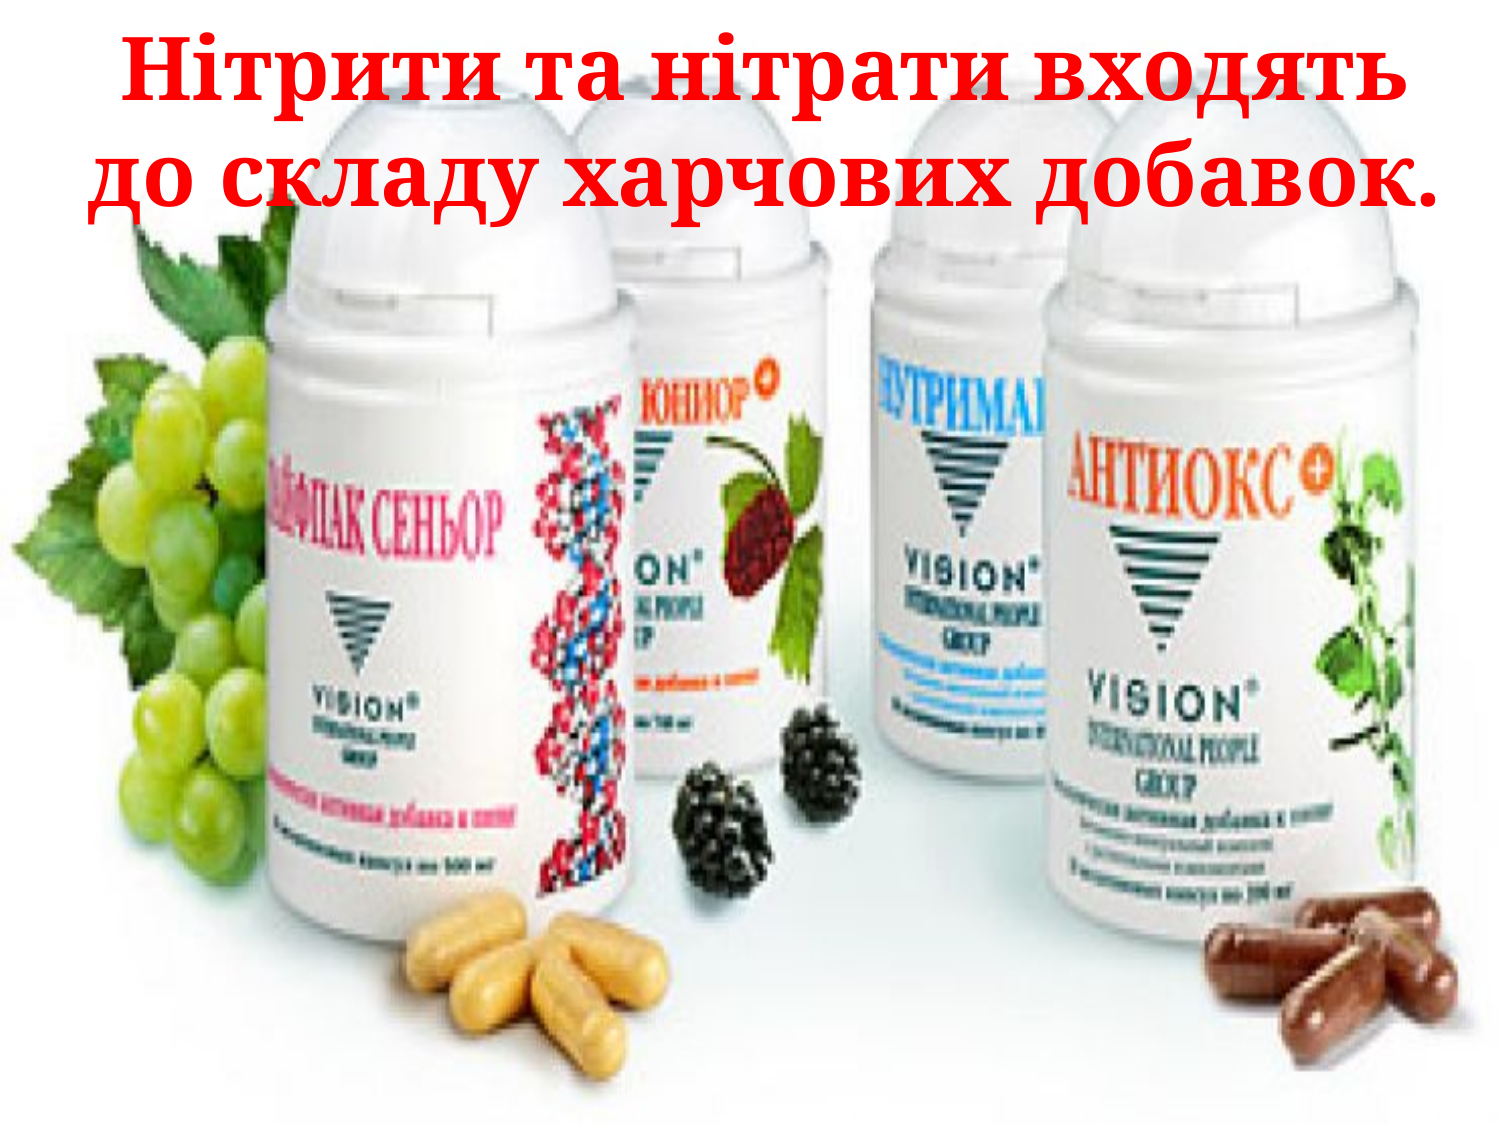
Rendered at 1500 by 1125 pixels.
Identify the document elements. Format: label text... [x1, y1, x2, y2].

picture [0, 0, 1500, 1125]
title Нітрити та нітрати входять до складу харчових добавок. [70, 0, 1461, 342]
